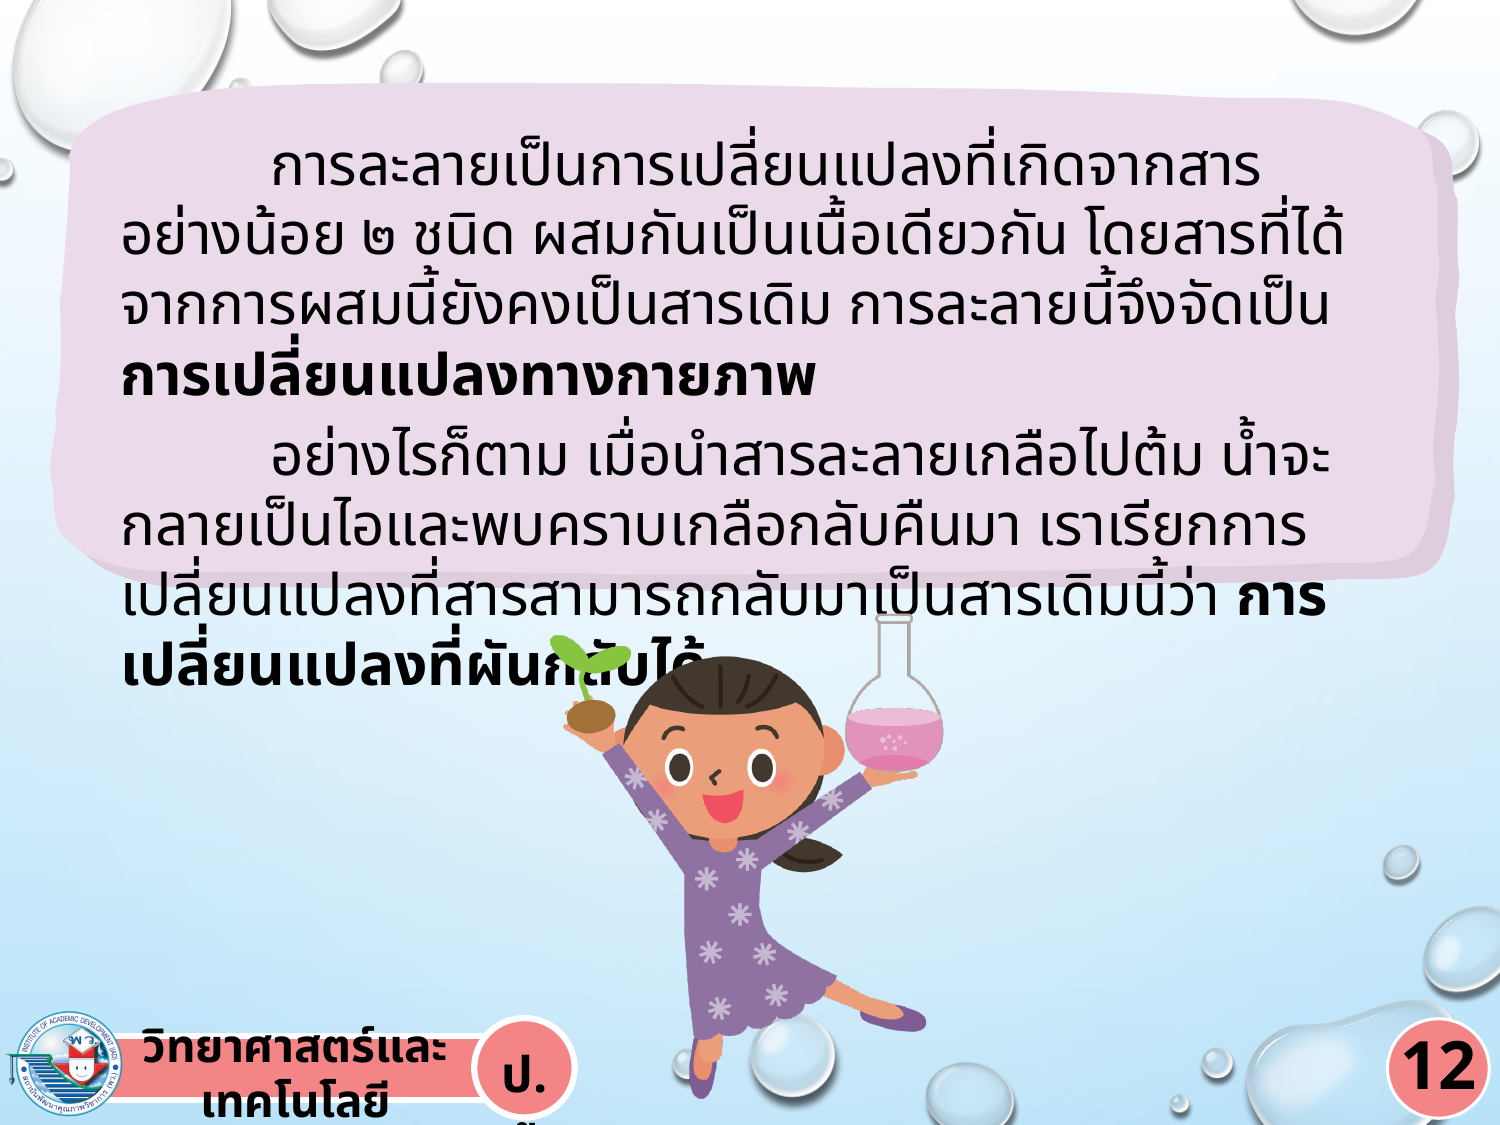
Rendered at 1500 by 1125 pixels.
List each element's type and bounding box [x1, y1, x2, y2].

text_box [17, 64, 1483, 611]
picture [0, 0, 1500, 1125]
